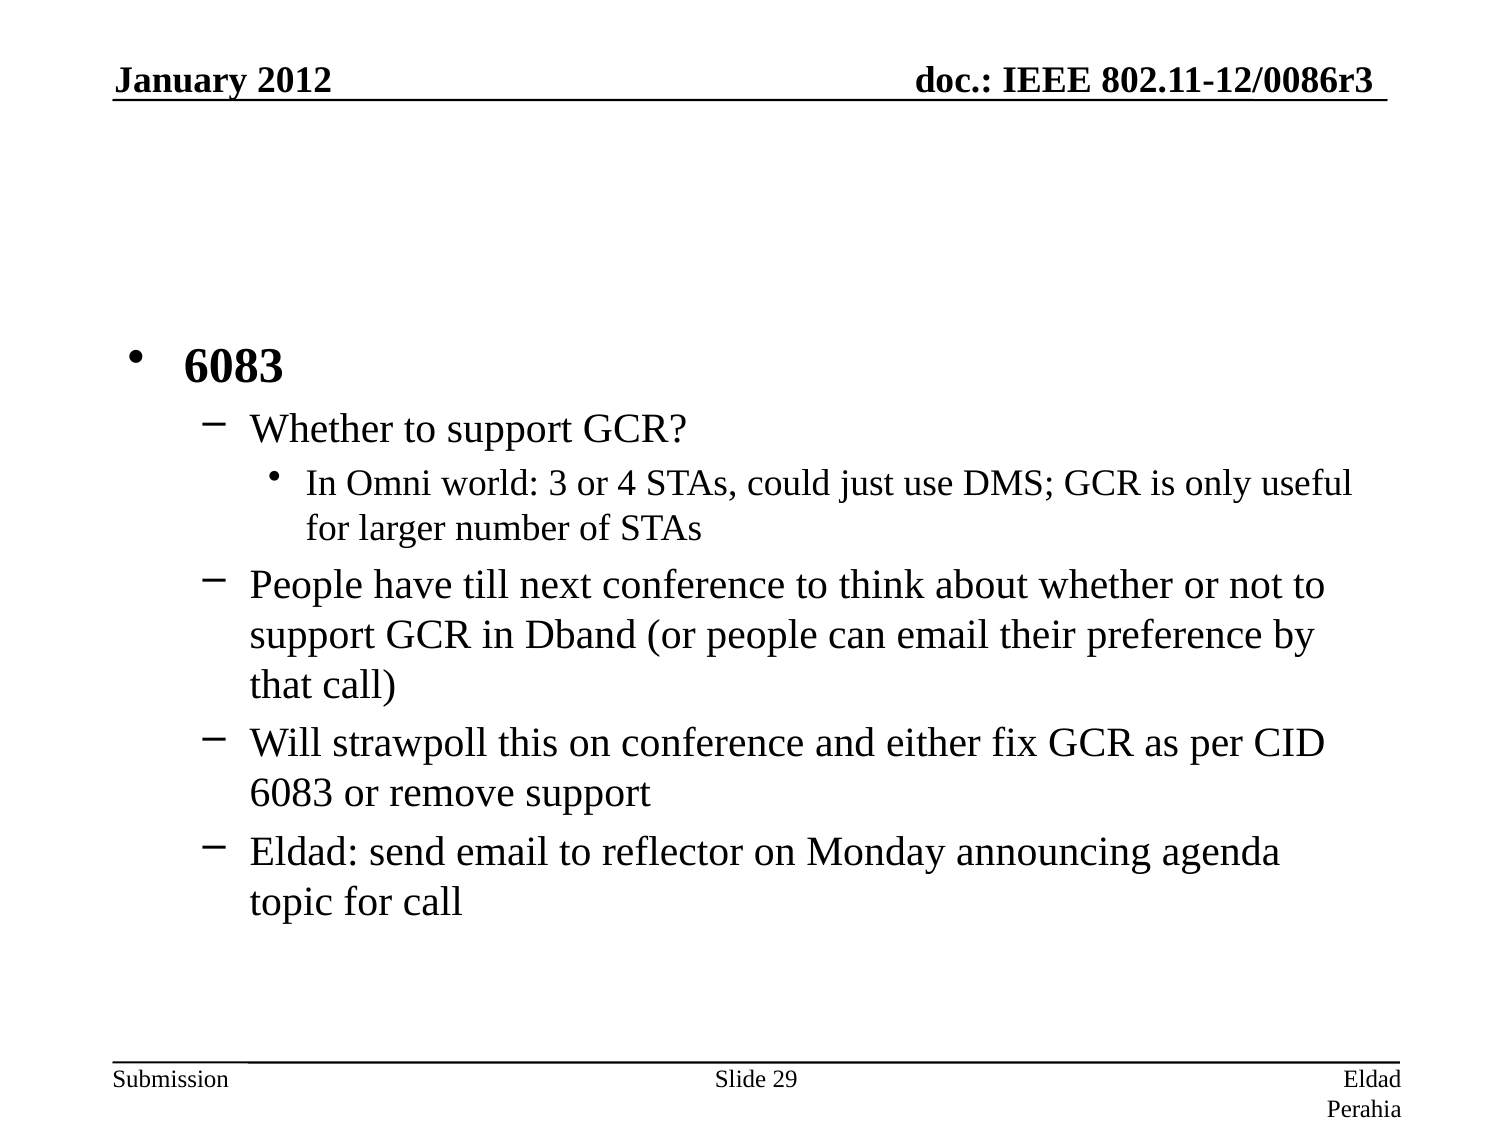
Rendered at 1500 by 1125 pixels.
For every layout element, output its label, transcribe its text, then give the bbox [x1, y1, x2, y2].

slide_number Slide 29 [712, 1061, 800, 1093]
footer Eldad Perahia, Intel Corporation [1324, 1061, 1402, 1093]
list 6083 Whether to support GCR? In Omni world: 3 or 4 STAs, could just use DMS; GCR is only useful for larger number of STAs People have till next conference to think about whether or not to support GCR in Dband (or people can email their preference by that call) Will strawpoll this on conference and either fix GCR as per CID 6083 or remove support Eldad: send email to reflector on Monday announcing agenda topic for call [112, 324, 1388, 1001]
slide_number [114, 54, 335, 101]
